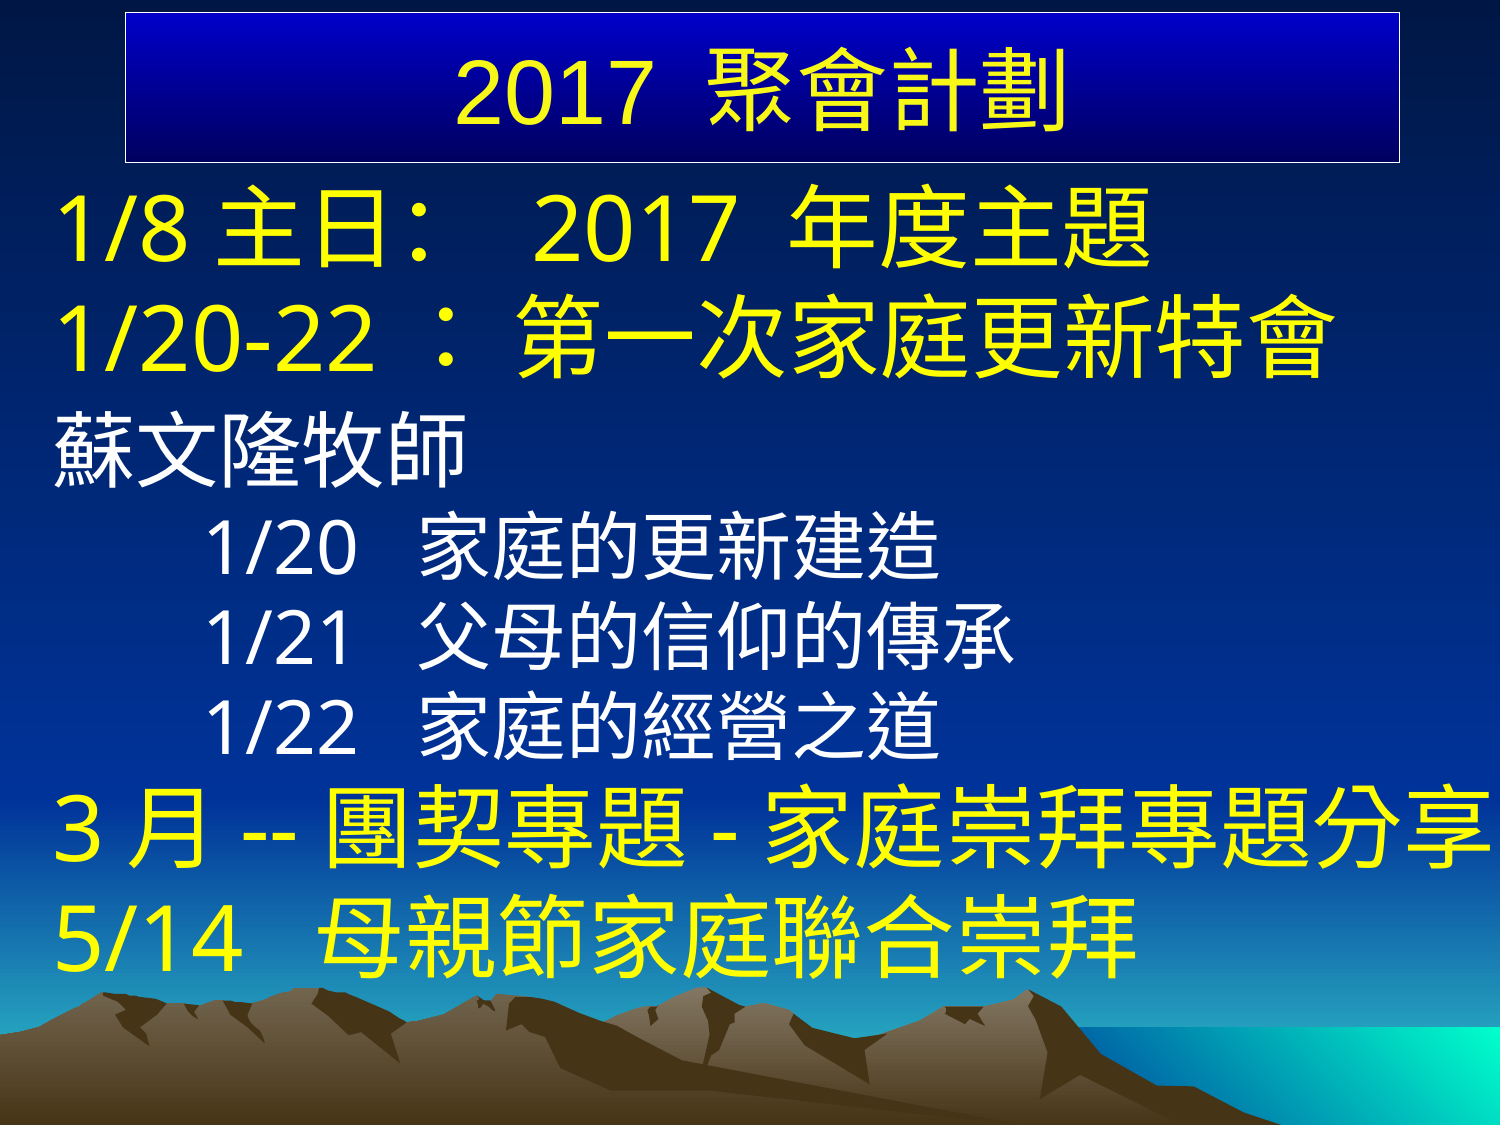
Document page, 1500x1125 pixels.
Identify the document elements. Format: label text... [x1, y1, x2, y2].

title 2017 聚會計劃 [125, 12, 1400, 163]
text_box 1/8主日： 2017 年度主題 1/20-22： 第一次家庭更新特會 蘇文隆牧師 1/20 家庭的更新建造 1/21 父母的信仰的傳承 1/22 家庭的經營之道 3月--團契專題-家庭崇拜專題分享 5/14 母親節家庭聯合崇拜 [37, 162, 1500, 1125]
